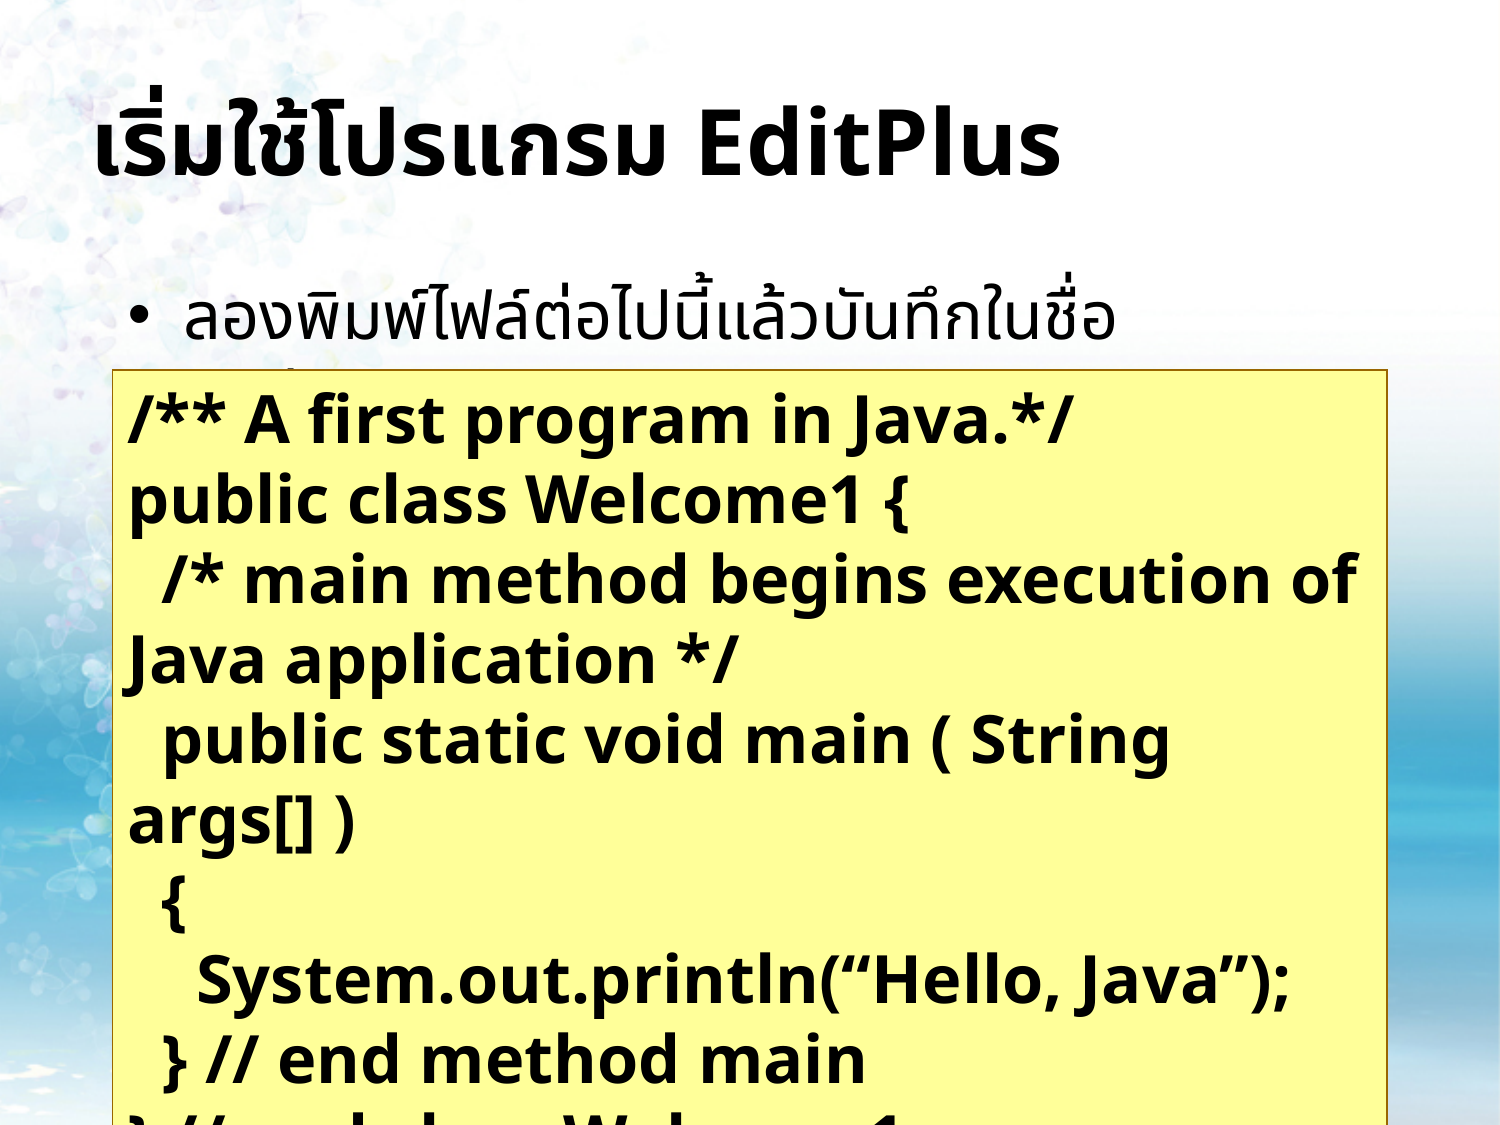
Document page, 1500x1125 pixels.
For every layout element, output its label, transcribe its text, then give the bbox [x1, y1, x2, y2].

text_box /** A first program in Java.*/ public class Welcome1 { /* main method begins execution of Java application */ public static void main ( String args[] ) { System.out.println(“Hello, Java”); } // end method main } // end class Welcome1 [112, 369, 1387, 1125]
list ลองพิมพ์ไฟล์ต่อไปนี้แล้วบันทึกในชื่อ Welcome1.java [112, 265, 1388, 362]
title เริ่มใช้โปรแกรม EditPlus [74, 44, 1426, 233]
picture [0, 0, 1500, 1125]
